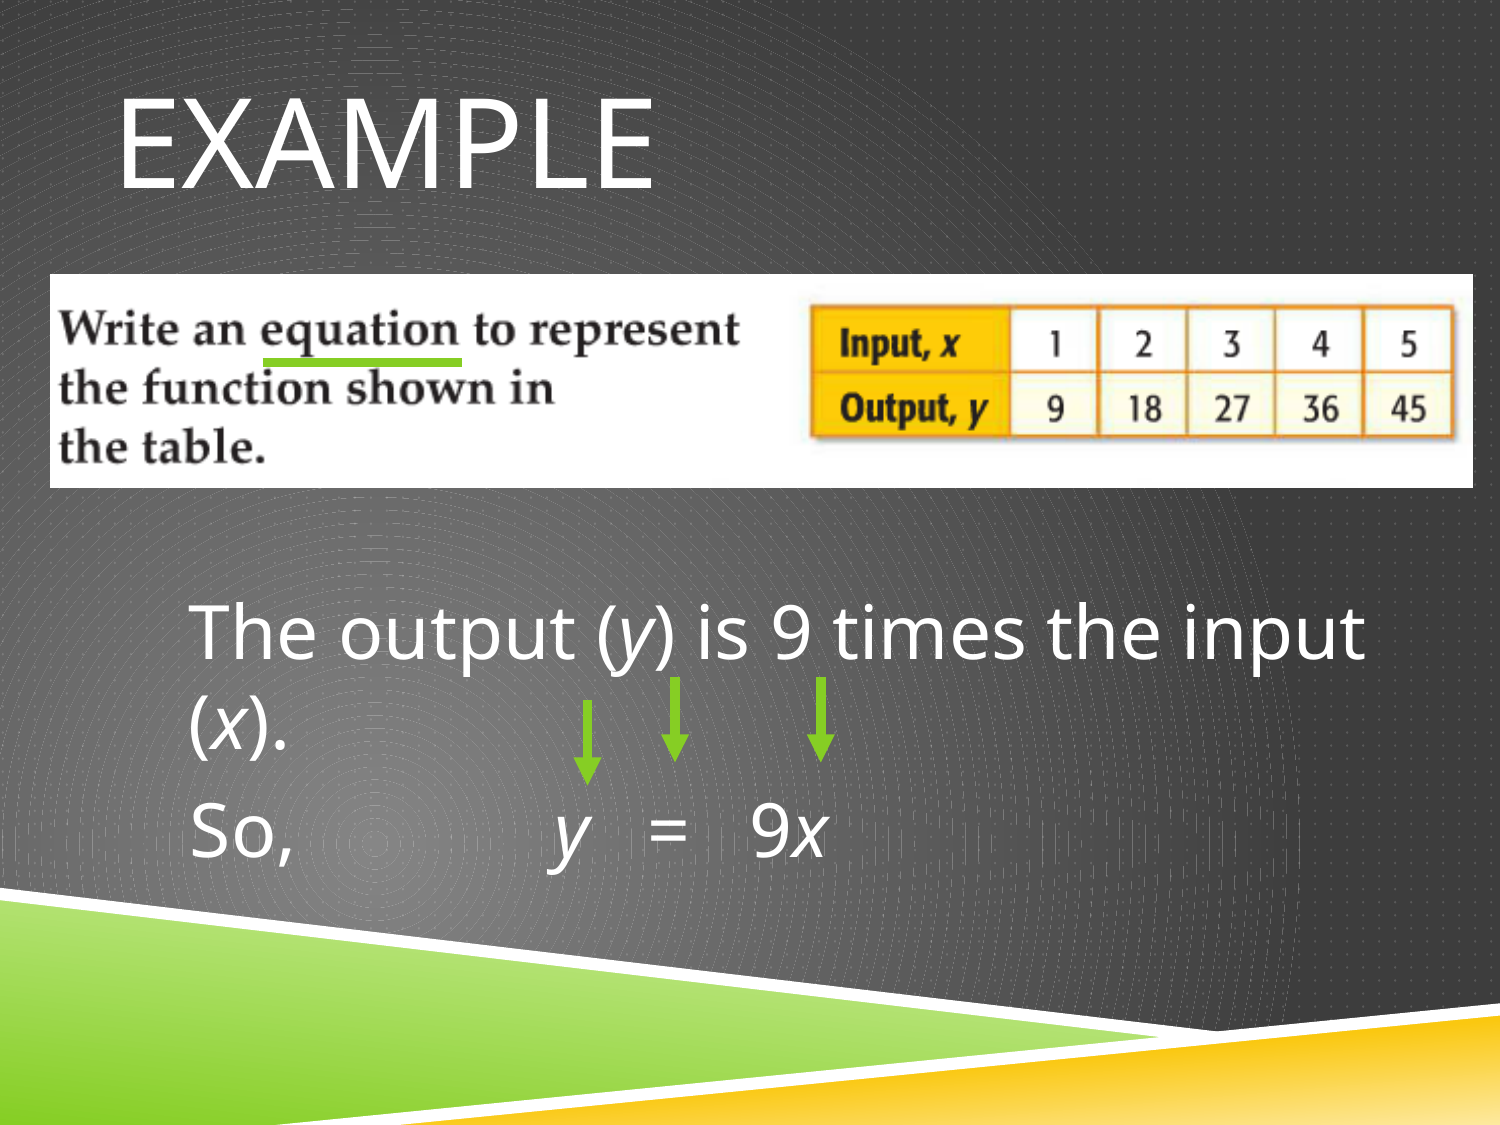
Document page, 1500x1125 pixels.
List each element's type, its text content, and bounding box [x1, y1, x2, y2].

text_box The output (y) is 9 times the input (x). [173, 501, 1468, 863]
picture [49, 274, 1473, 488]
text_box So, y = 9x [175, 775, 1388, 970]
title EXAMPLE [112, 45, 1388, 233]
